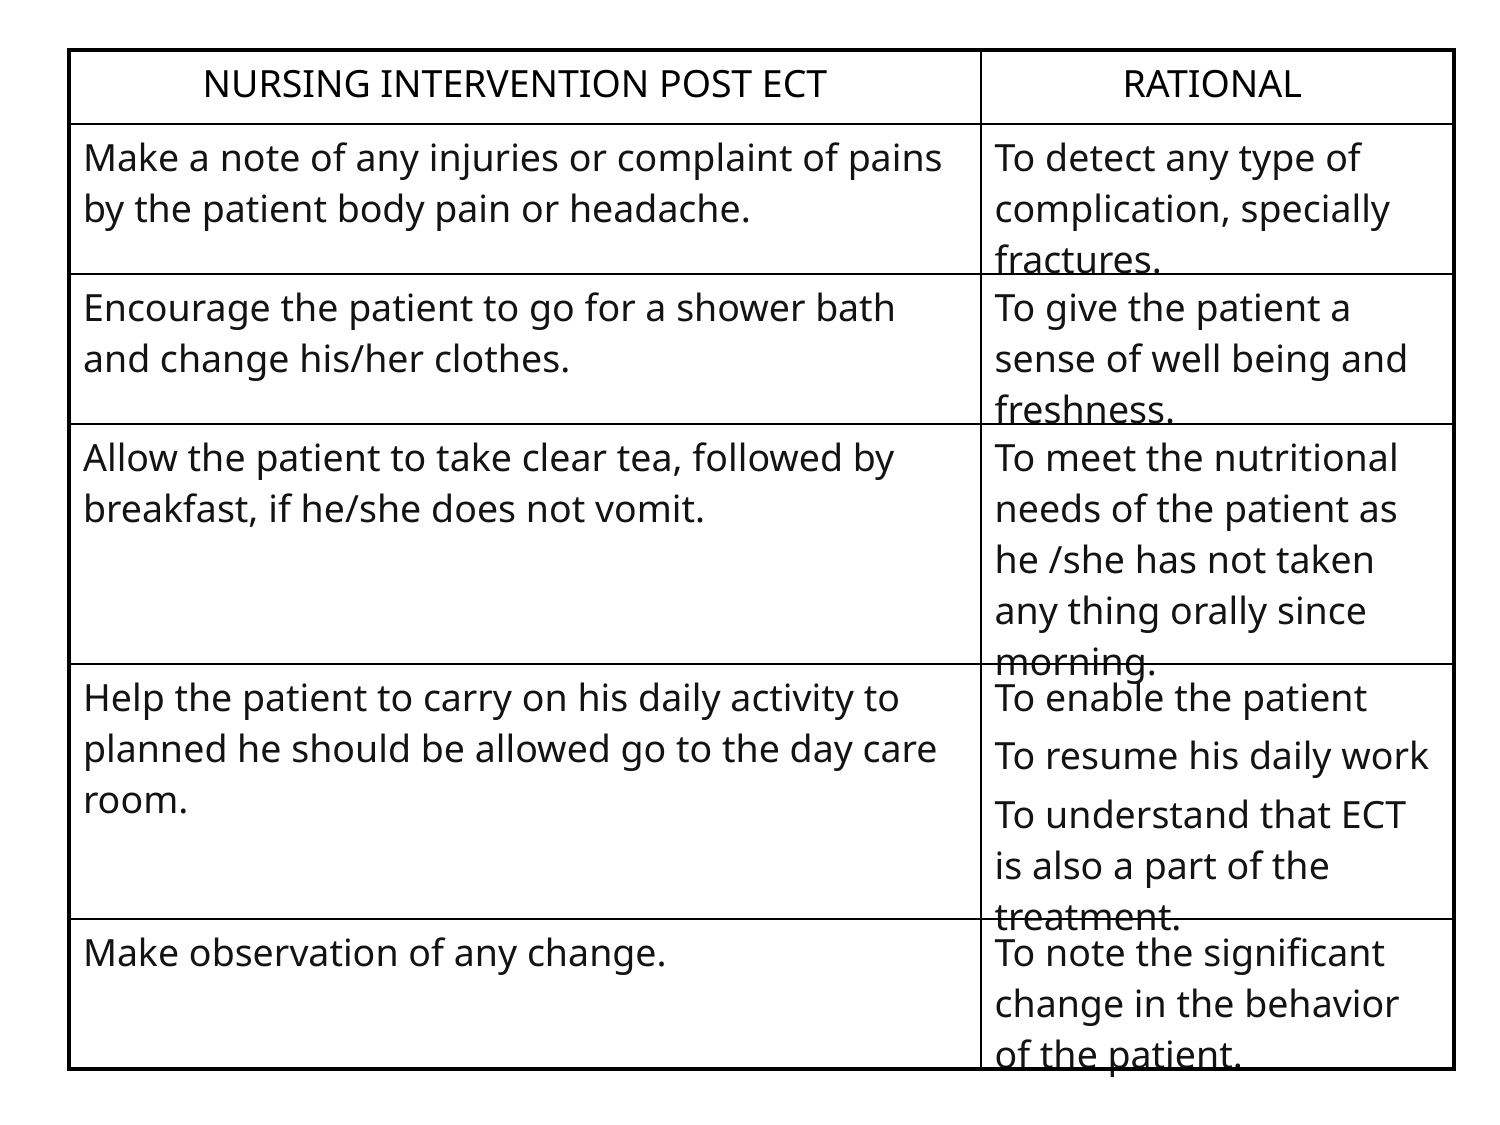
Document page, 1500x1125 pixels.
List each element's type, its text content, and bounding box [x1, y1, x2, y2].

table_cell To enable the patient To resume his daily work To understand that ECT is also a part of the treatment. [982, 665, 1452, 918]
table_cell To meet the nutritional needs of the patient as he /she has not taken any thing orally since morning. [982, 425, 1452, 663]
text_box [57, 12, 1408, 552]
table_cell Help the patient to carry on his daily activity to planned he should be allowed go to the day care room. [71, 665, 980, 918]
table_cell Encourage the patient to go for a shower bath and change his/her clothes. [71, 275, 980, 423]
table_cell To detect any type of complication, specially fractures. [982, 125, 1452, 273]
table_header NURSING INTERVENTION POST ECT [71, 52, 980, 123]
table_cell Allow the patient to take clear tea, followed by breakfast, if he/she does not vomit. [71, 425, 980, 663]
table_cell To note the significant change in the behavior of the patient. [982, 920, 1452, 1067]
table_cell Make observation of any change. [71, 920, 980, 1067]
table_cell Make a note of any injuries or complaint of pains by the patient body pain or headache. [71, 125, 980, 273]
table_cell To give the patient a sense of well being and freshness. [982, 275, 1452, 423]
table_header RATIONAL [982, 52, 1452, 123]
